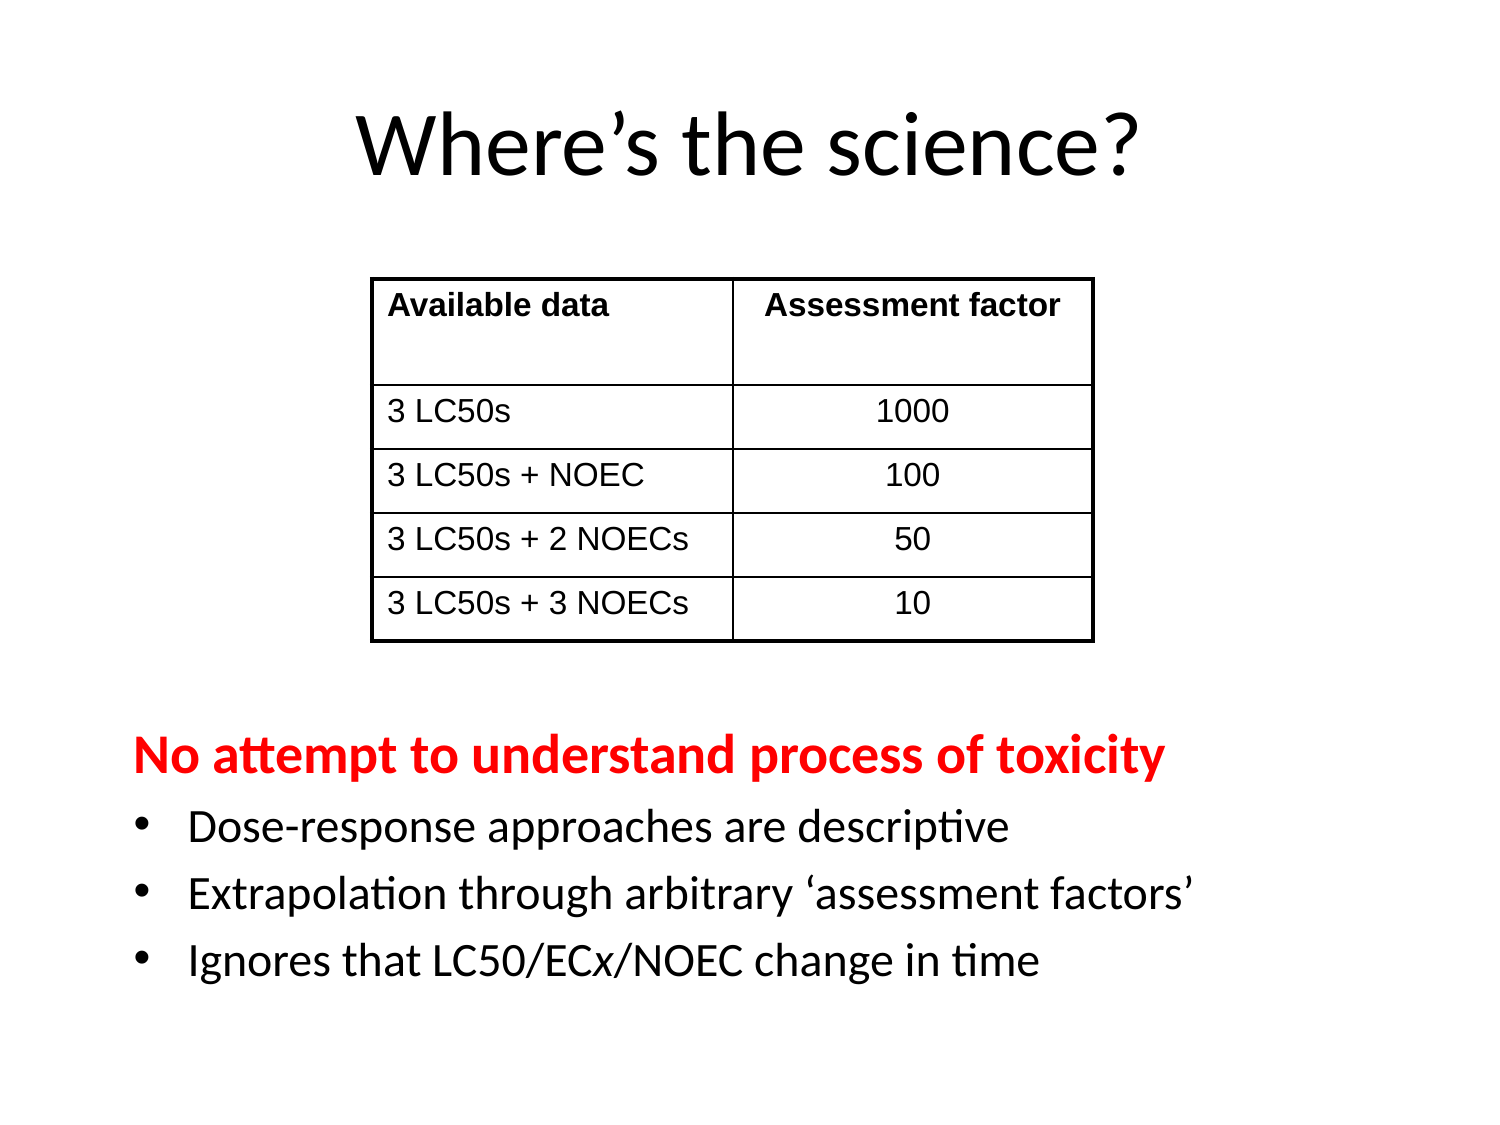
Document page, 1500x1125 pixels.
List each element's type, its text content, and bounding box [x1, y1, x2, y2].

table_cell 3 LC50s + NOEC [374, 450, 732, 512]
table_cell 50 [734, 514, 1091, 576]
table_cell 3 LC50s + 3 NOECs [374, 578, 732, 639]
table_cell 3 LC50s + 2 NOECs [374, 514, 732, 576]
table_header Available data [374, 281, 732, 384]
list No attempt to understand process of toxicity Dose-response approaches are descriptive Extrapolation through arbitrary ‘assessment factors’ Ignores that LC50/ECx/NOEC change in time [118, 318, 1394, 994]
table_cell 3 LC50s [374, 386, 732, 448]
table_cell 10 [734, 578, 1091, 639]
table_cell 1000 [734, 386, 1091, 448]
table_cell 100 [734, 450, 1091, 512]
title Where’s the science? [75, 45, 1425, 233]
table_header Assessment factor [734, 281, 1091, 384]
